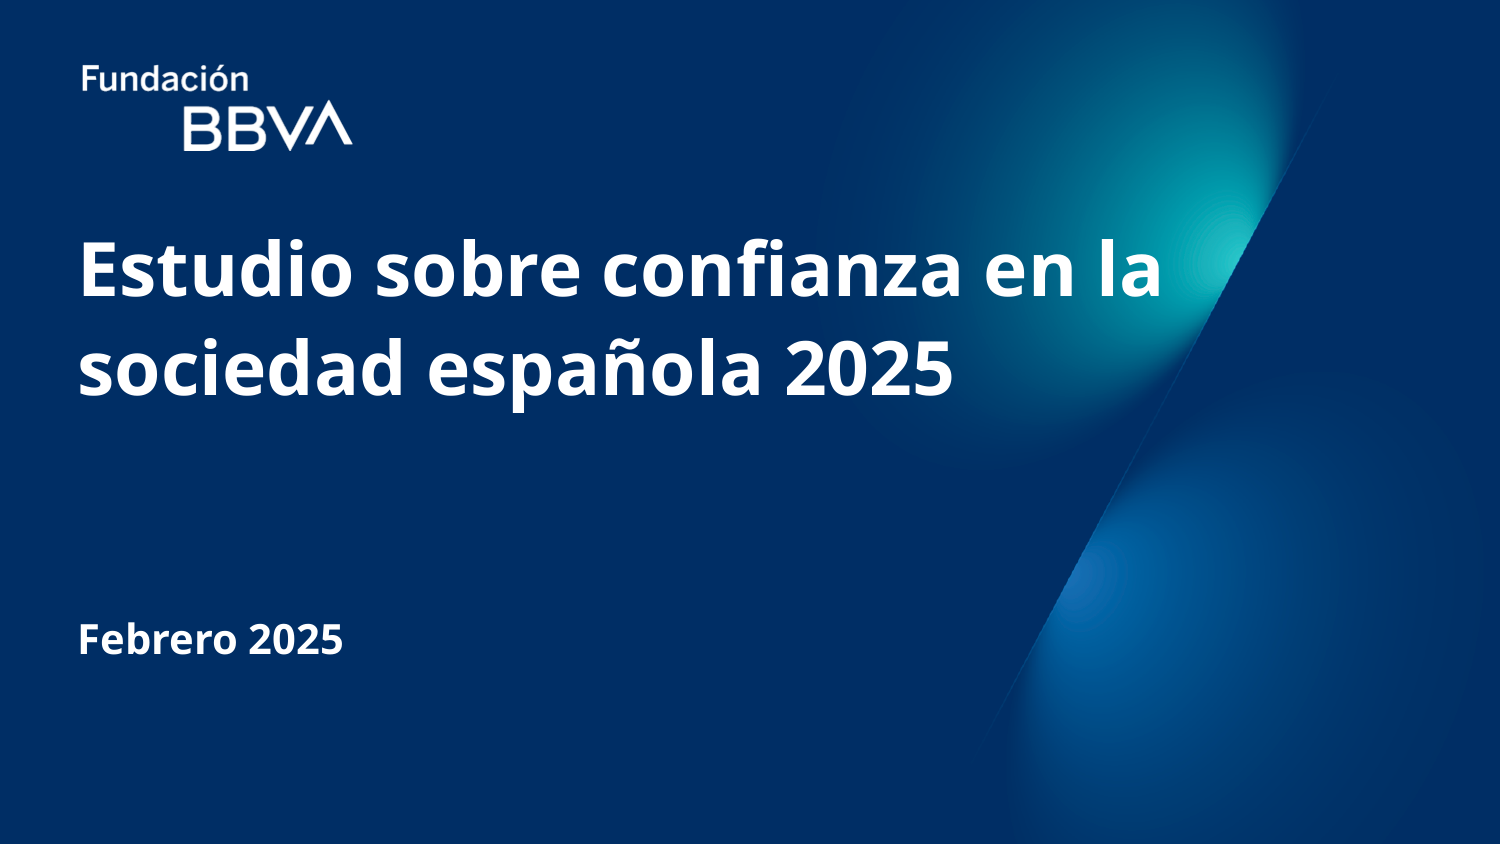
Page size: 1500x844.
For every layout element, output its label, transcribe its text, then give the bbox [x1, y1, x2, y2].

picture [0, 0, 1500, 844]
title Estudio sobre confianza en la sociedad española 2025 Febrero 2025 [77, 212, 1347, 632]
